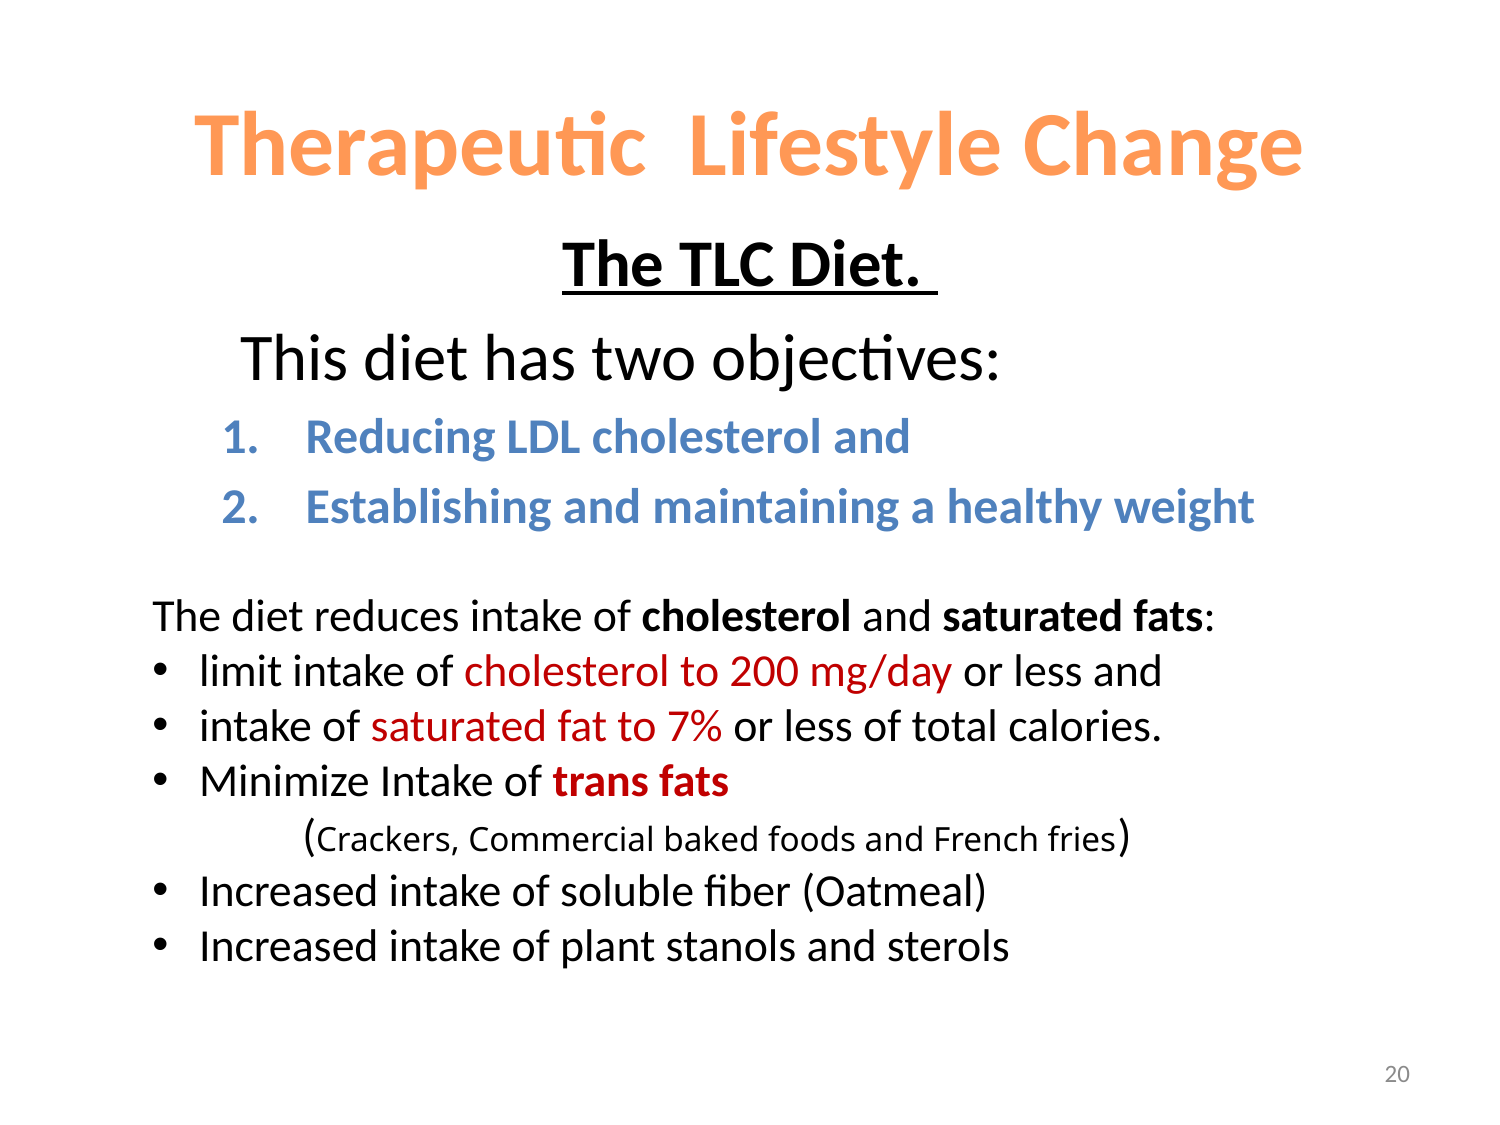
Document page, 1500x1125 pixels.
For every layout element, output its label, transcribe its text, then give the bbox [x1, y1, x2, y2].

slide_number 20 [1074, 1042, 1425, 1103]
text_box The diet reduces intake of cholesterol and saturated fats: limit intake of cholesterol to 200 mg/day or less and intake of saturated fat to 7% or less of total calories. Minimize Intake of trans fats (Crackers, Commercial baked foods and French fries) Increased intake of soluble fiber (Oatmeal) Increased intake of plant stanols and sterols [137, 578, 1363, 1034]
list The TLC Diet. This diet has two objectives: Reducing LDL cholesterol and Establishing and maintaining a healthy weight [75, 212, 1425, 1005]
title Therapeutic Lifestyle Change [75, 45, 1425, 212]
